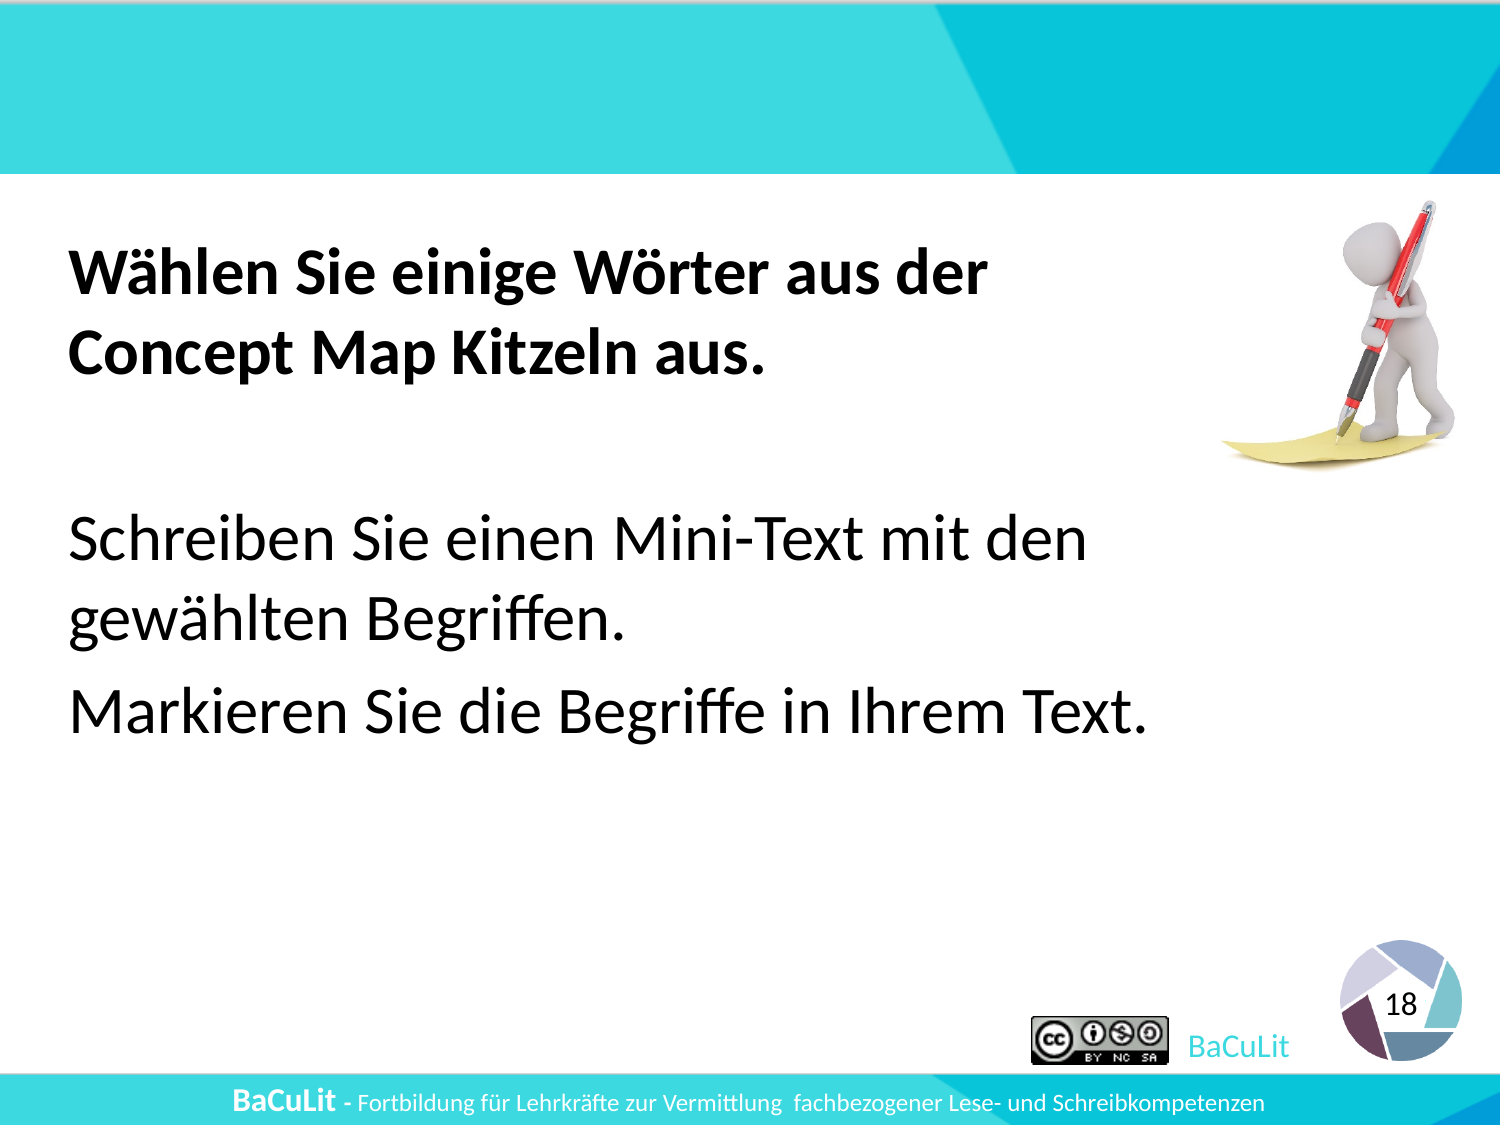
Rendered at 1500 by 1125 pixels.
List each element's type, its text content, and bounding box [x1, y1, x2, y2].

list Wählen Sie einige Wörter aus der Concept Map Kitzeln aus. Schreiben Sie einen Mini-Text mit den gewählten Begriffen. Markieren Sie die Begriffe in Ihrem Text. [53, 220, 1178, 929]
picture [0, 0, 1500, 174]
picture [0, 1073, 1500, 1125]
picture [1198, 177, 1500, 479]
picture [1340, 940, 1462, 1061]
picture [1031, 1016, 1169, 1065]
